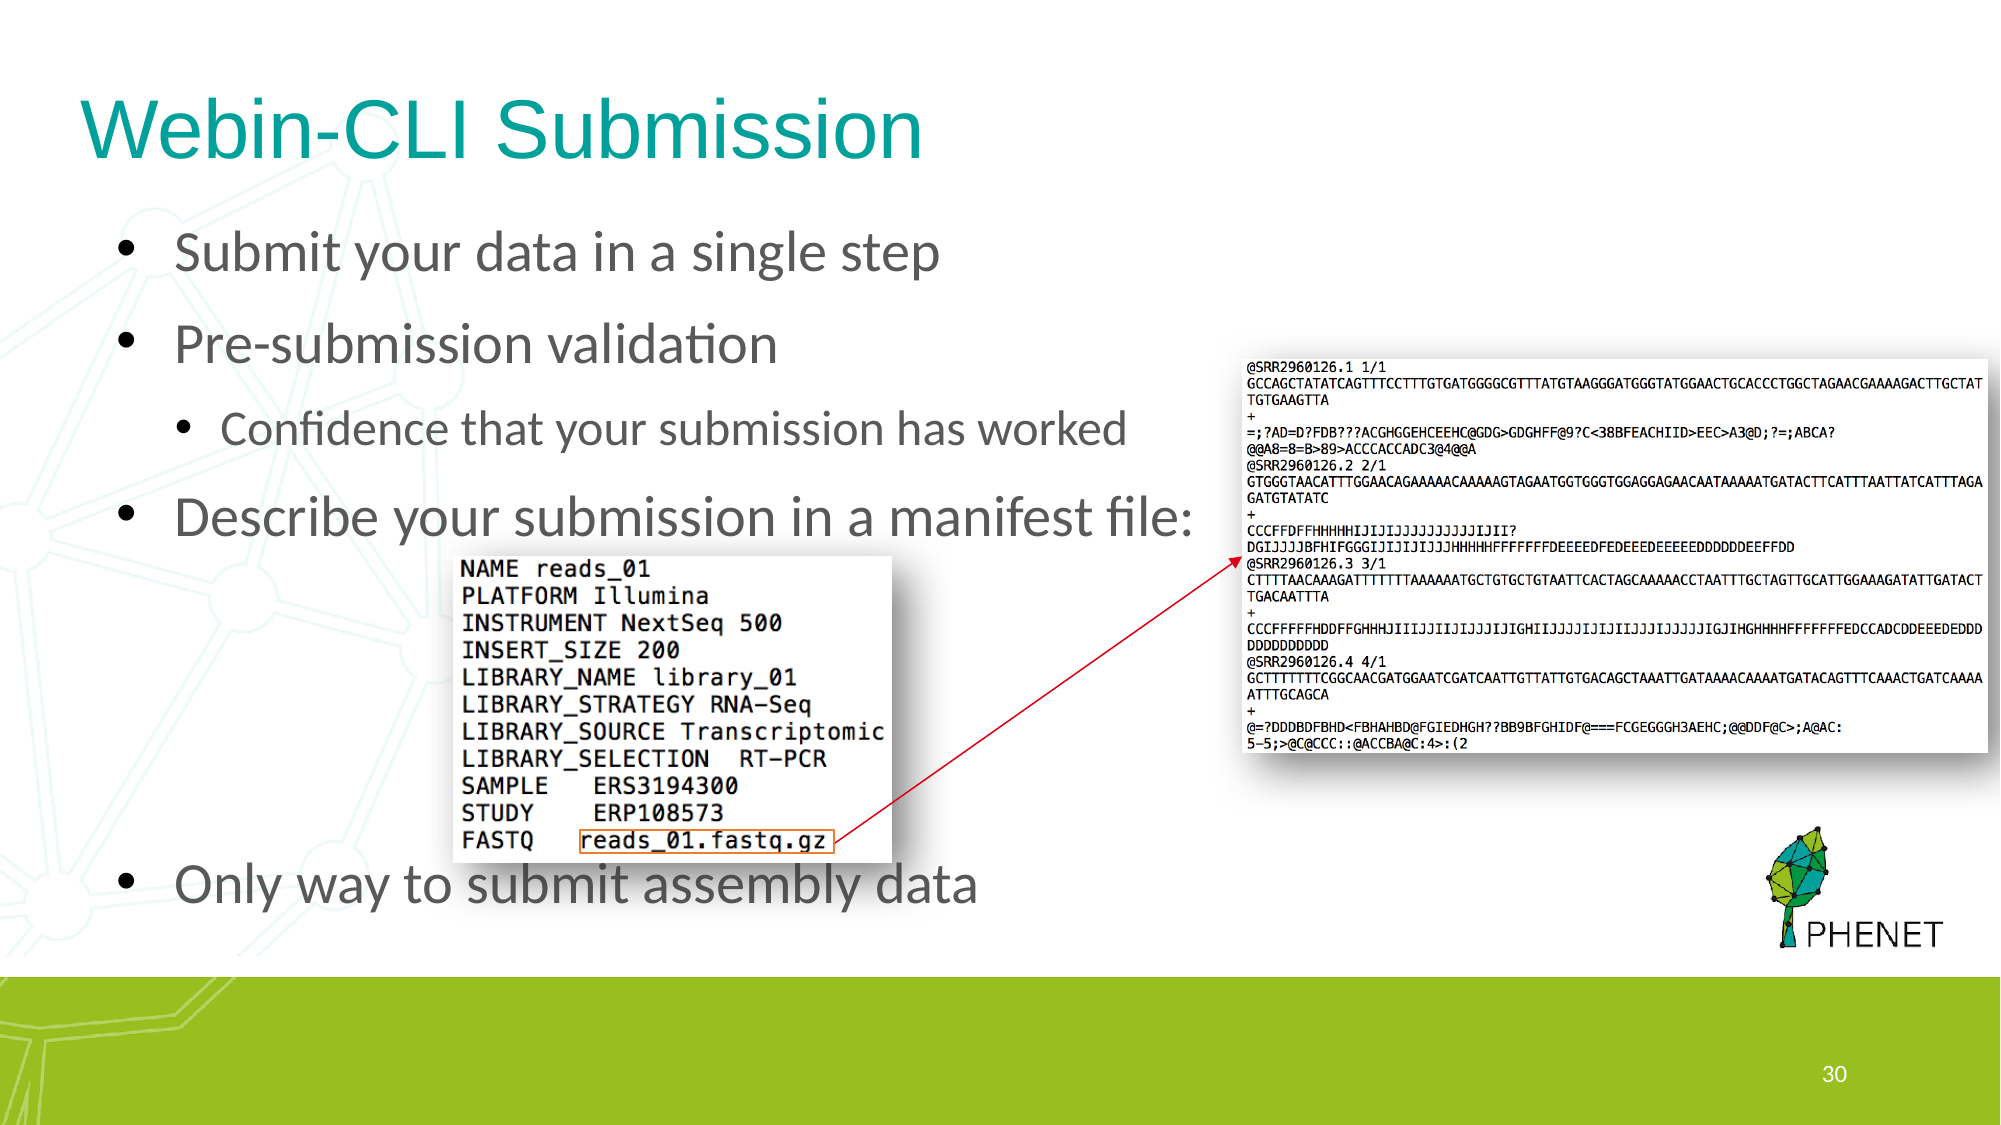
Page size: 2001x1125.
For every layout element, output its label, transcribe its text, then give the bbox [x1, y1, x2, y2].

slide_number ‹#› [1738, 1042, 1863, 1103]
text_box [833, 556, 1243, 844]
list Submit your data in a single step Pre-submission validation Confidence that your submission has worked Describe your submission in a manifest file: Only way to submit assembly data [116, 212, 1900, 927]
title Webin-CLI Submission [65, 59, 1791, 205]
picture [0, 0, 2001, 1125]
